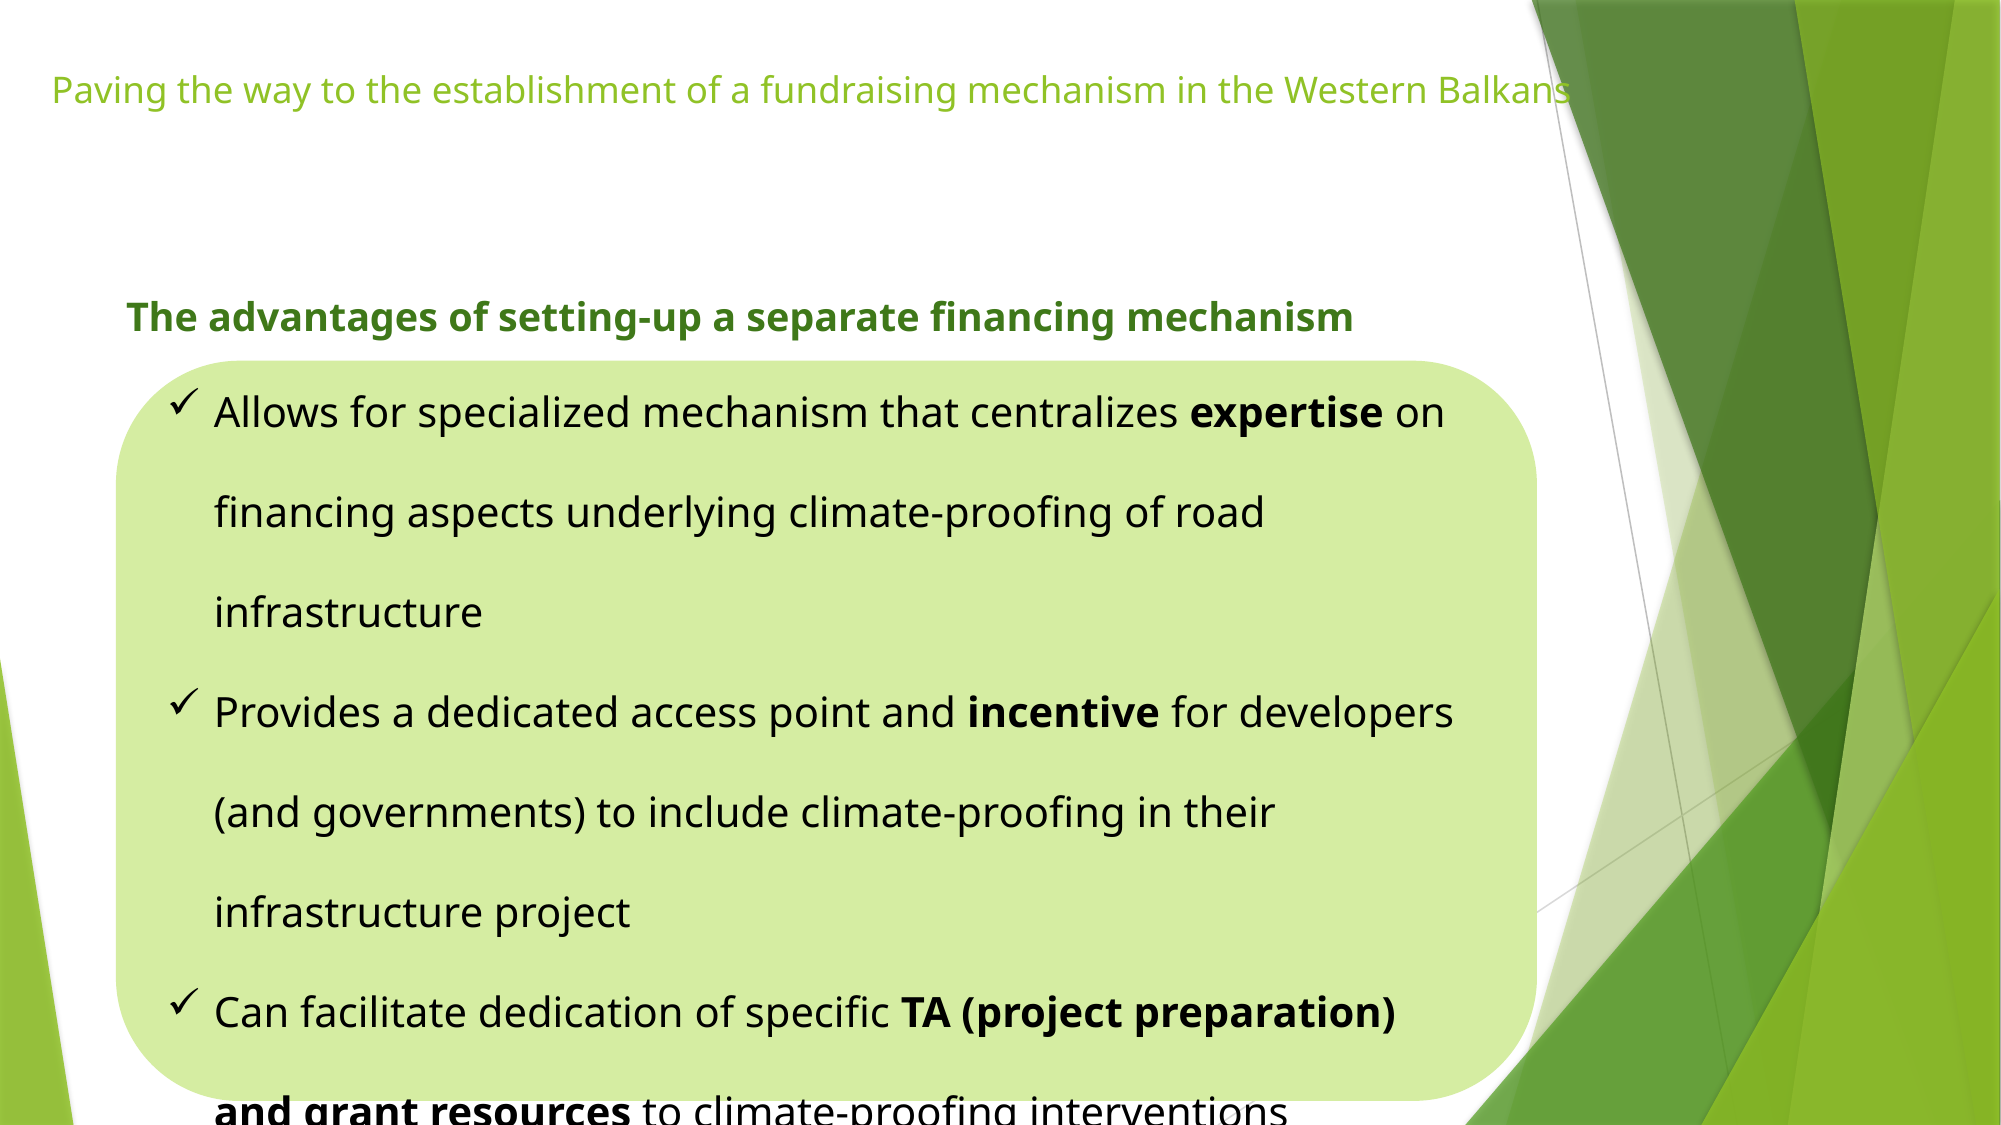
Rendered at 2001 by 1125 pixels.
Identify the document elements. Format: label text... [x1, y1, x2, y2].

list The advantages of setting-up a separate financing mechanism [111, 284, 1809, 1066]
text_box Allows for specialized mechanism that centralizes expertise on financing aspects underlying climate-proofing of road infrastructure Provides a dedicated access point and incentive for developers (and governments) to include climate-proofing in their infrastructure project Can facilitate dedication of specific TA (project preparation) and grant resources to climate-proofing interventions [114, 359, 1539, 1103]
title Paving the way to the establishment of a fundraising mechanism in the Western Balkans [36, 59, 1594, 191]
